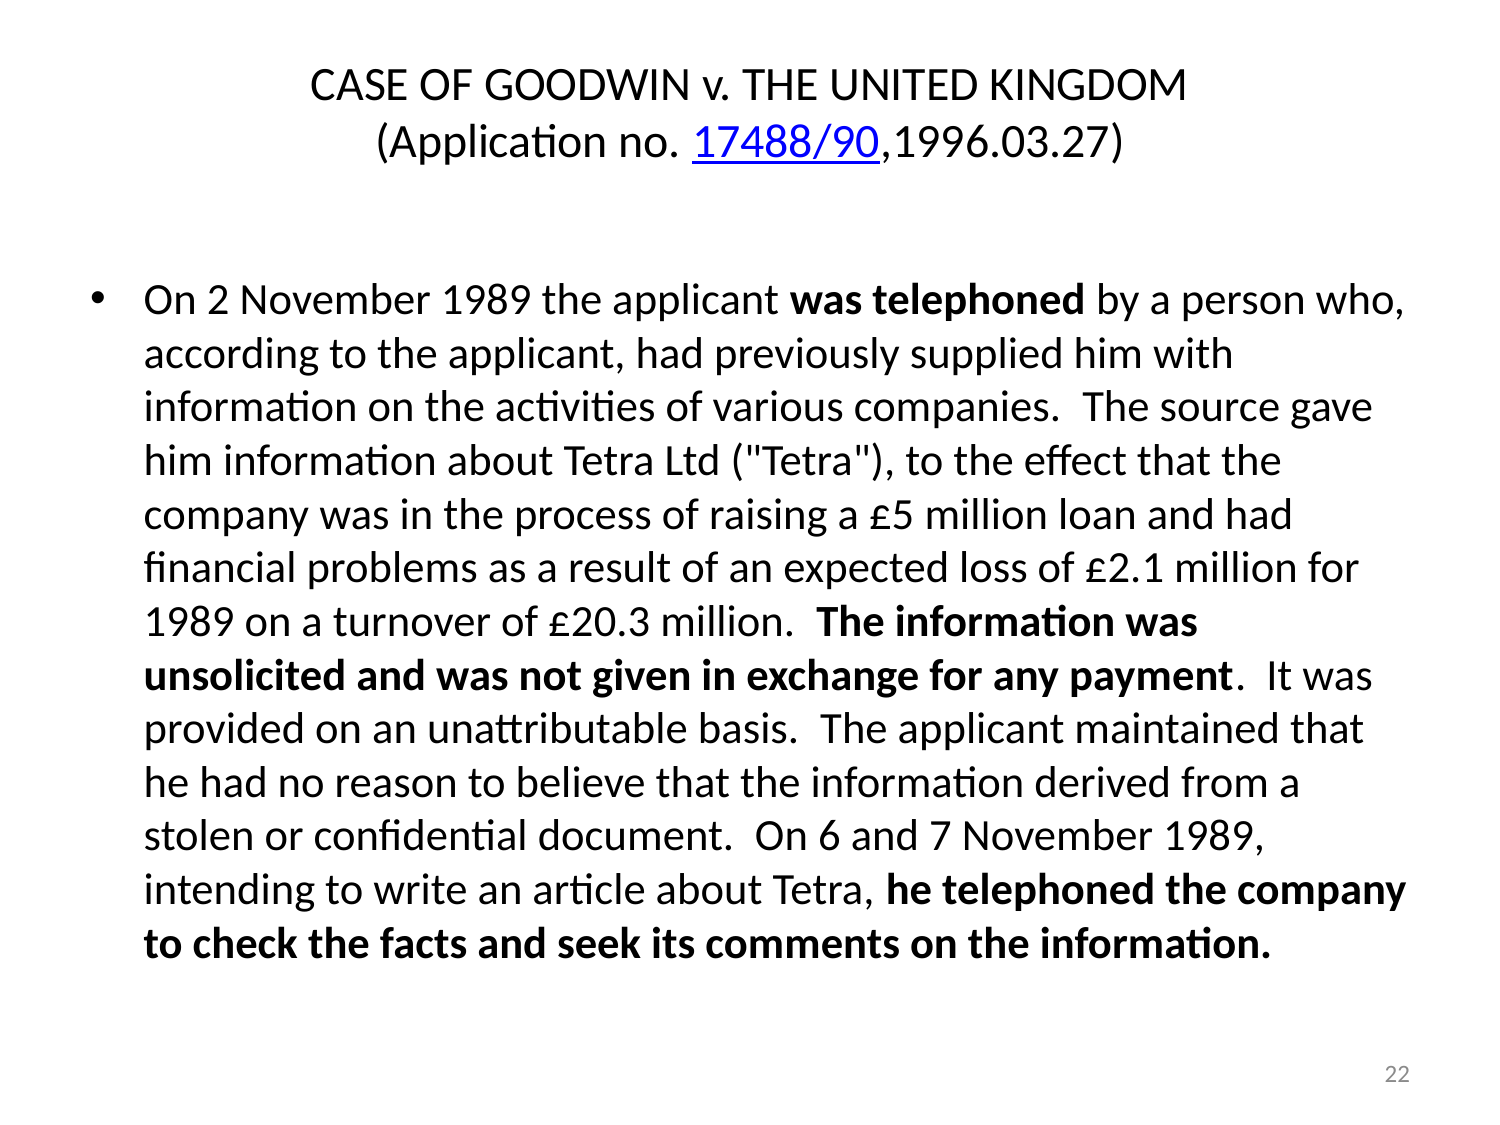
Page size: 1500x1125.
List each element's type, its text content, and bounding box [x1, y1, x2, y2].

list On 2 November 1989 the applicant was telephoned by a person who, according to the applicant, had previously supplied him with information on the activities of various companies. The source gave him information about Tetra Ltd ("Tetra"), to the effect that the company was in the process of raising a £5 million loan and had financial problems as a result of an expected loss of £2.1 million for 1989 on a turnover of £20.3 million. The information was unsolicited and was not given in exchange for any payment. It was provided on an unattributable basis. The applicant maintained that he had no reason to believe that the information derived from a stolen or confidential document. On 6 and 7 November 1989, intending to write an article about Tetra, he telephoned the company to check the facts and seek its comments on the information. [75, 262, 1425, 1005]
slide_number 22 [1074, 1042, 1425, 1103]
title CASE OF GOODWIN v. THE UNITED KINGDOM (Application no. 17488/90,1996.03.27) [75, 45, 1425, 233]
